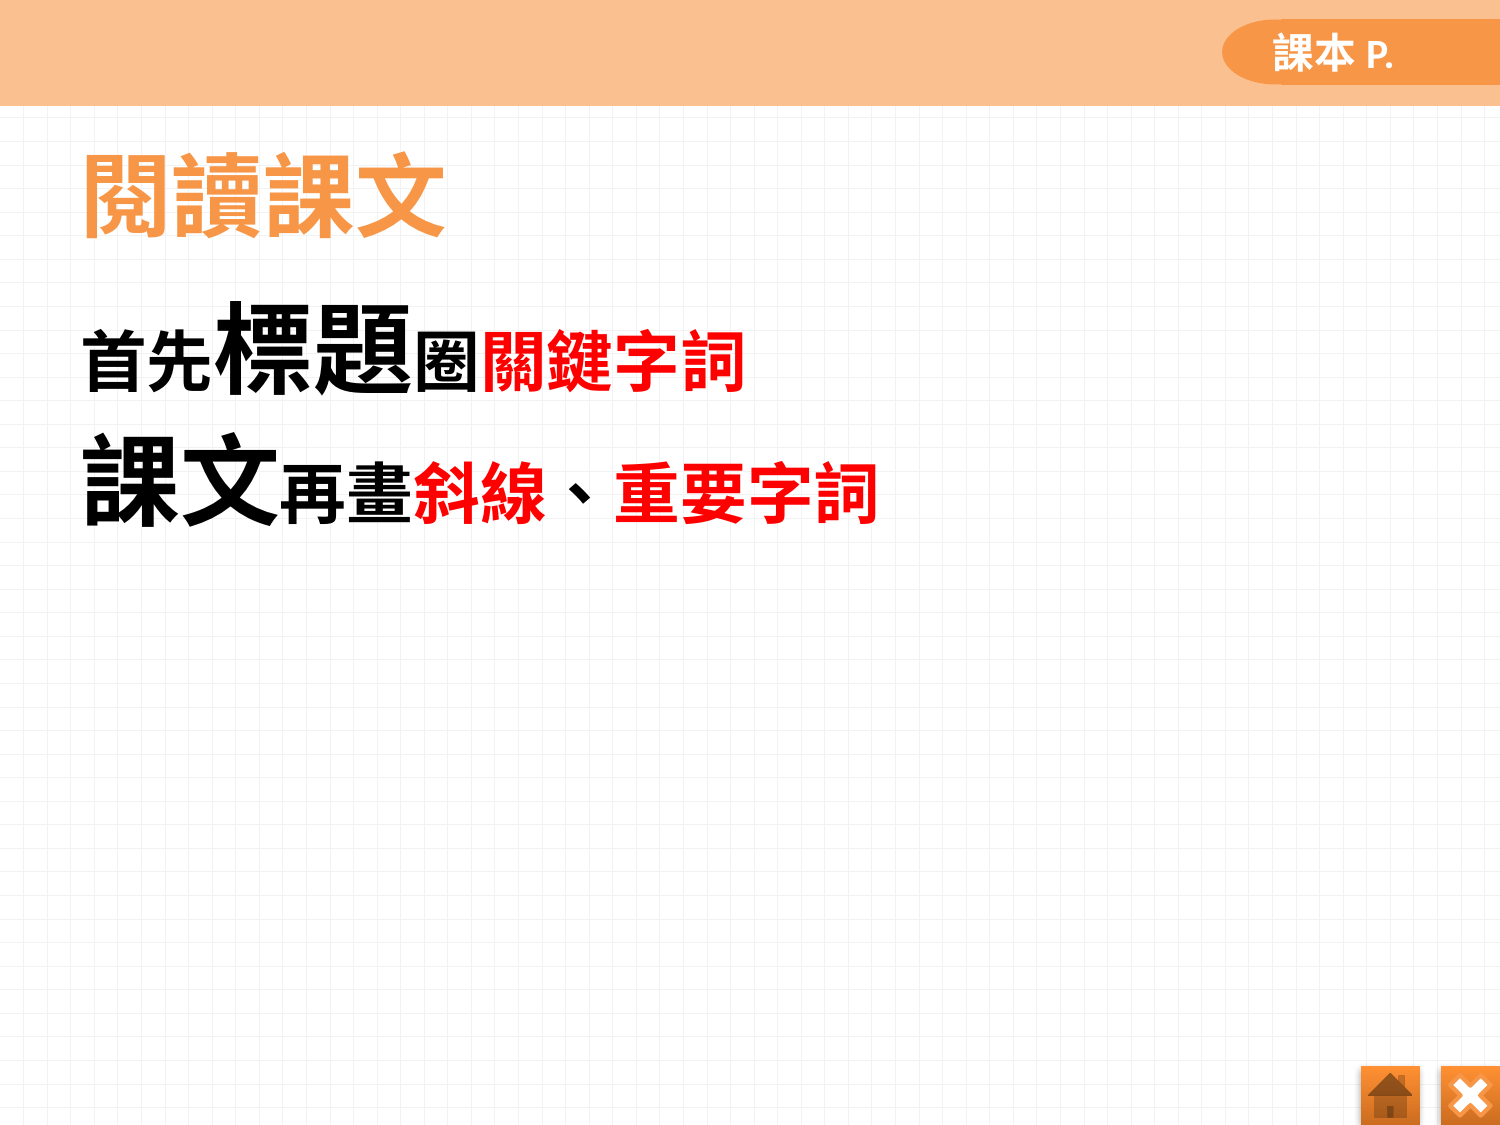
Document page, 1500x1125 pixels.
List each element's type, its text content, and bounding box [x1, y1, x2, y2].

list 首先標題圈關鍵字詞 課文再畫斜線、重要字詞 [64, 267, 1436, 1071]
list 閱讀課文 [64, 131, 1436, 267]
